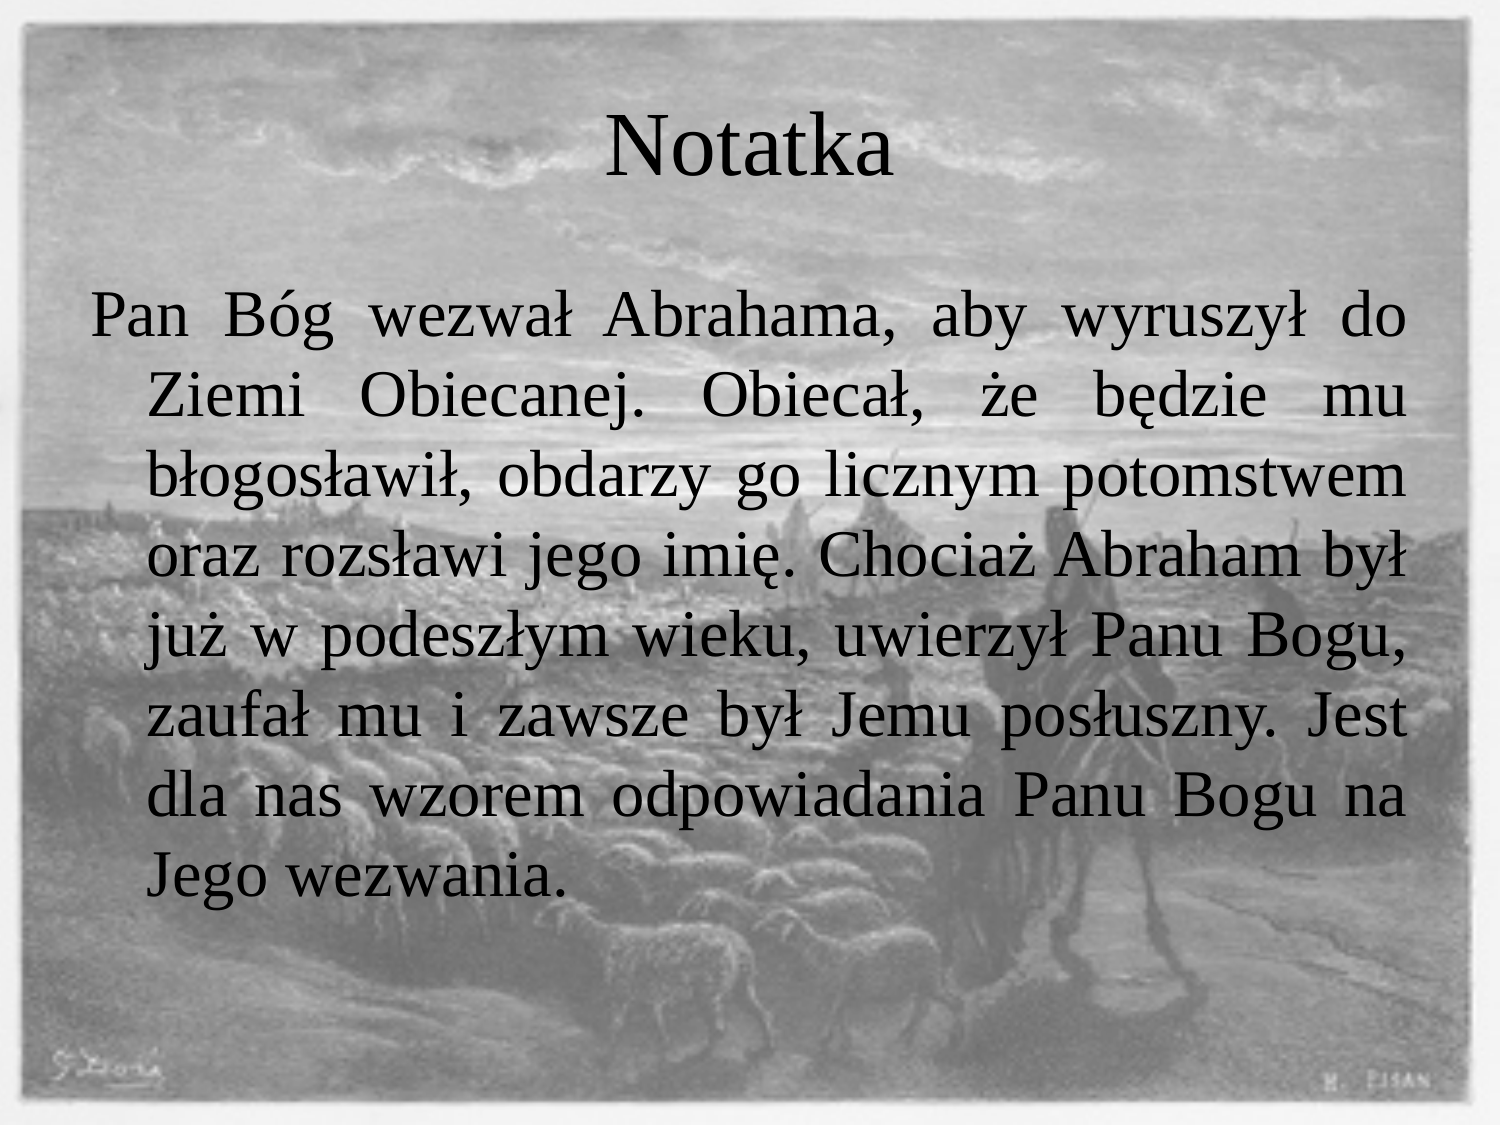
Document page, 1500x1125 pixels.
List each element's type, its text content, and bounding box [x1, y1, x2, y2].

list Pan Bóg wezwał Abrahama, aby wyruszył do Ziemi Obiecanej. Obiecał, że będzie mu błogosławił, obdarzy go licznym potomstwem oraz rozsławi jego imię. Chociaż Abraham był już w podeszłym wieku, uwierzył Panu Bogu, zaufał mu i zawsze był Jemu posłuszny. Jest dla nas wzorem odpowiadania Panu Bogu na Jego wezwania. [75, 262, 1425, 1005]
title Notatka [75, 45, 1425, 233]
